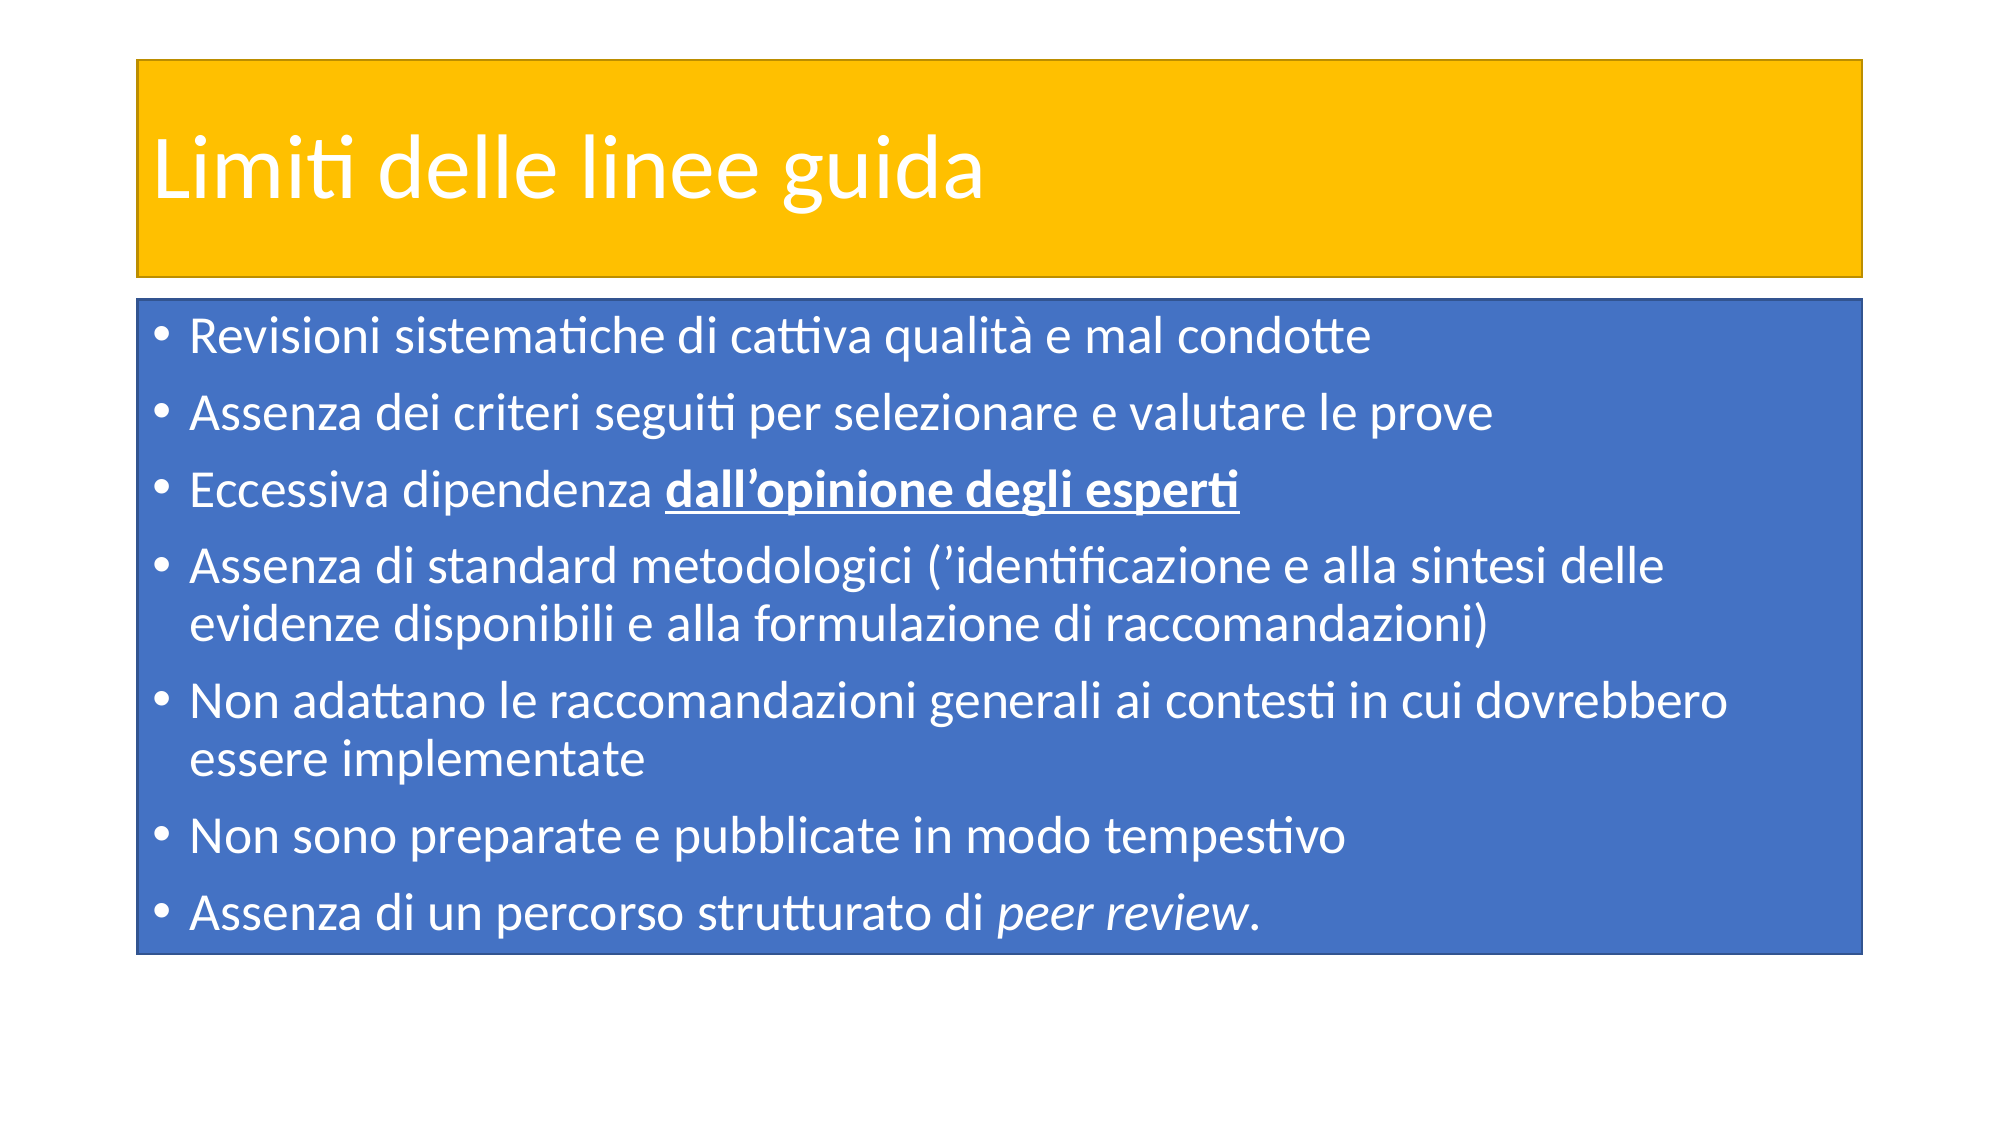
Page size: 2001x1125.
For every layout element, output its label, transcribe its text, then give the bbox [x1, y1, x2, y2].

list Revisioni sistematiche di cattiva qualità e mal condotte Assenza dei criteri seguiti per selezionare e valutare le prove Eccessiva dipendenza dall’opinione degli esperti Assenza di standard metodologici (’identificazione e alla sintesi delle evidenze disponibili e alla formulazione di raccomandazioni) Non adattano le raccomandazioni generali ai contesti in cui dovrebbero essere implementate Non sono preparate e pubblicate in modo tempestivo Assenza di un percorso strutturato di peer review. [136, 298, 1863, 955]
title Limiti delle linee guida [136, 59, 1863, 278]
